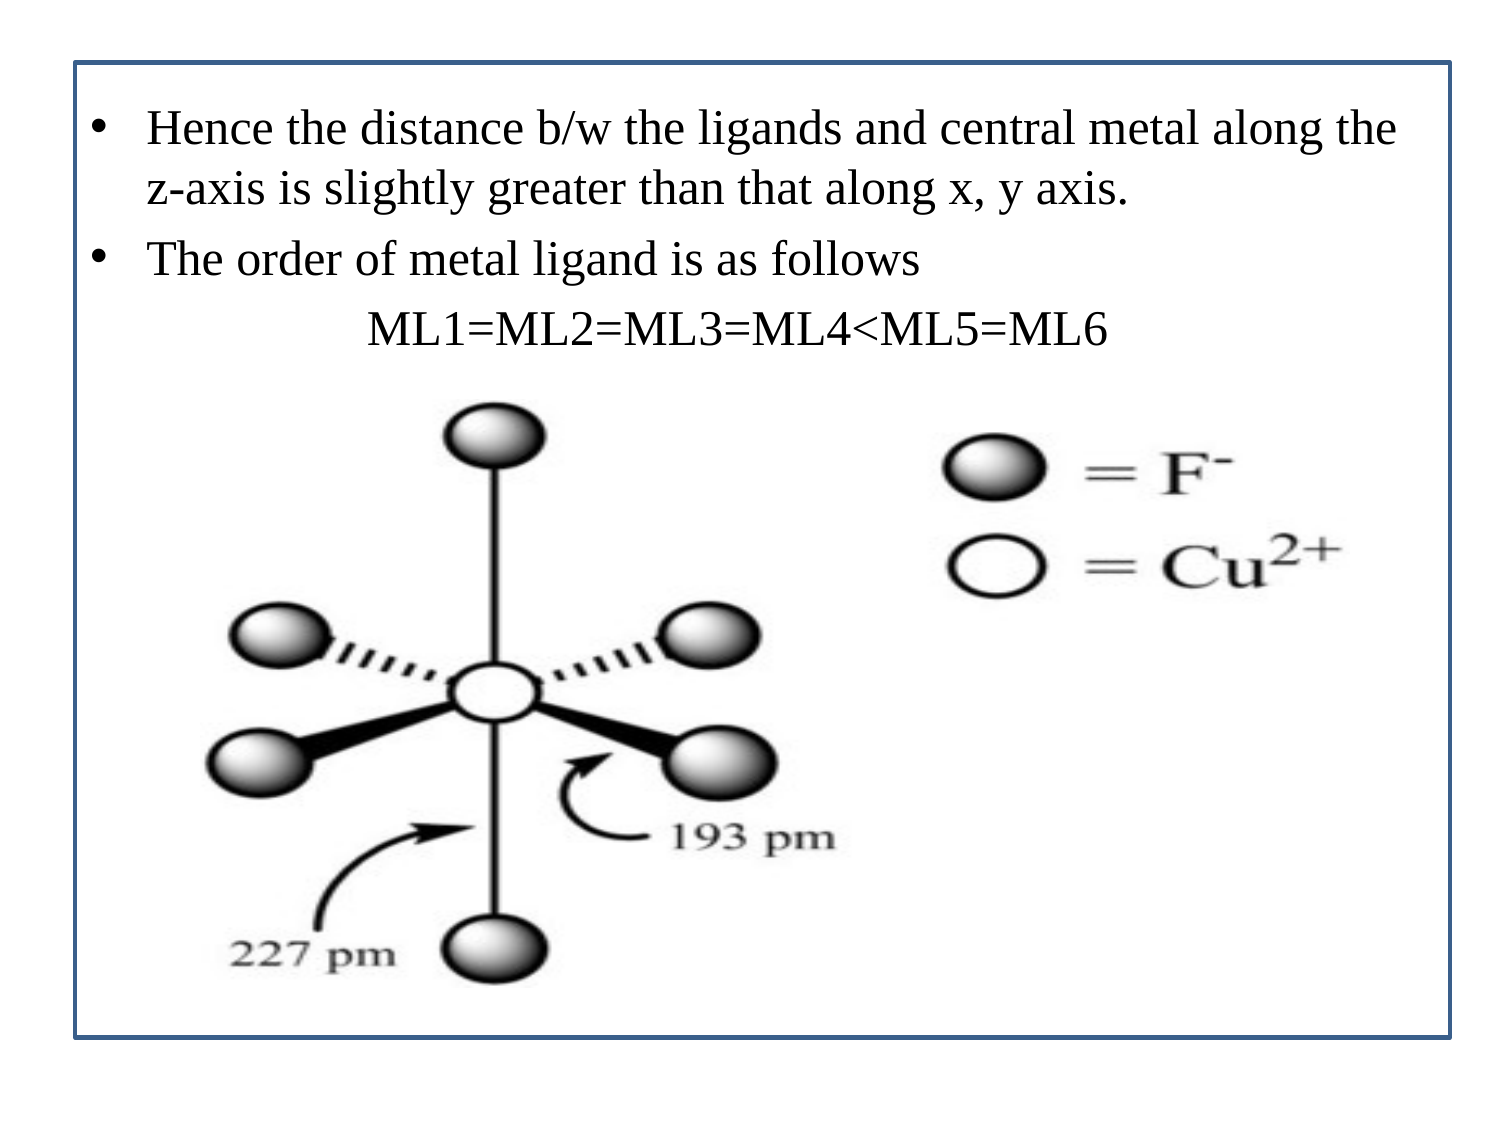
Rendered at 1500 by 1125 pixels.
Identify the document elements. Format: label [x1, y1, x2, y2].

text_box [73, 60, 1452, 1040]
picture [199, 399, 1351, 988]
